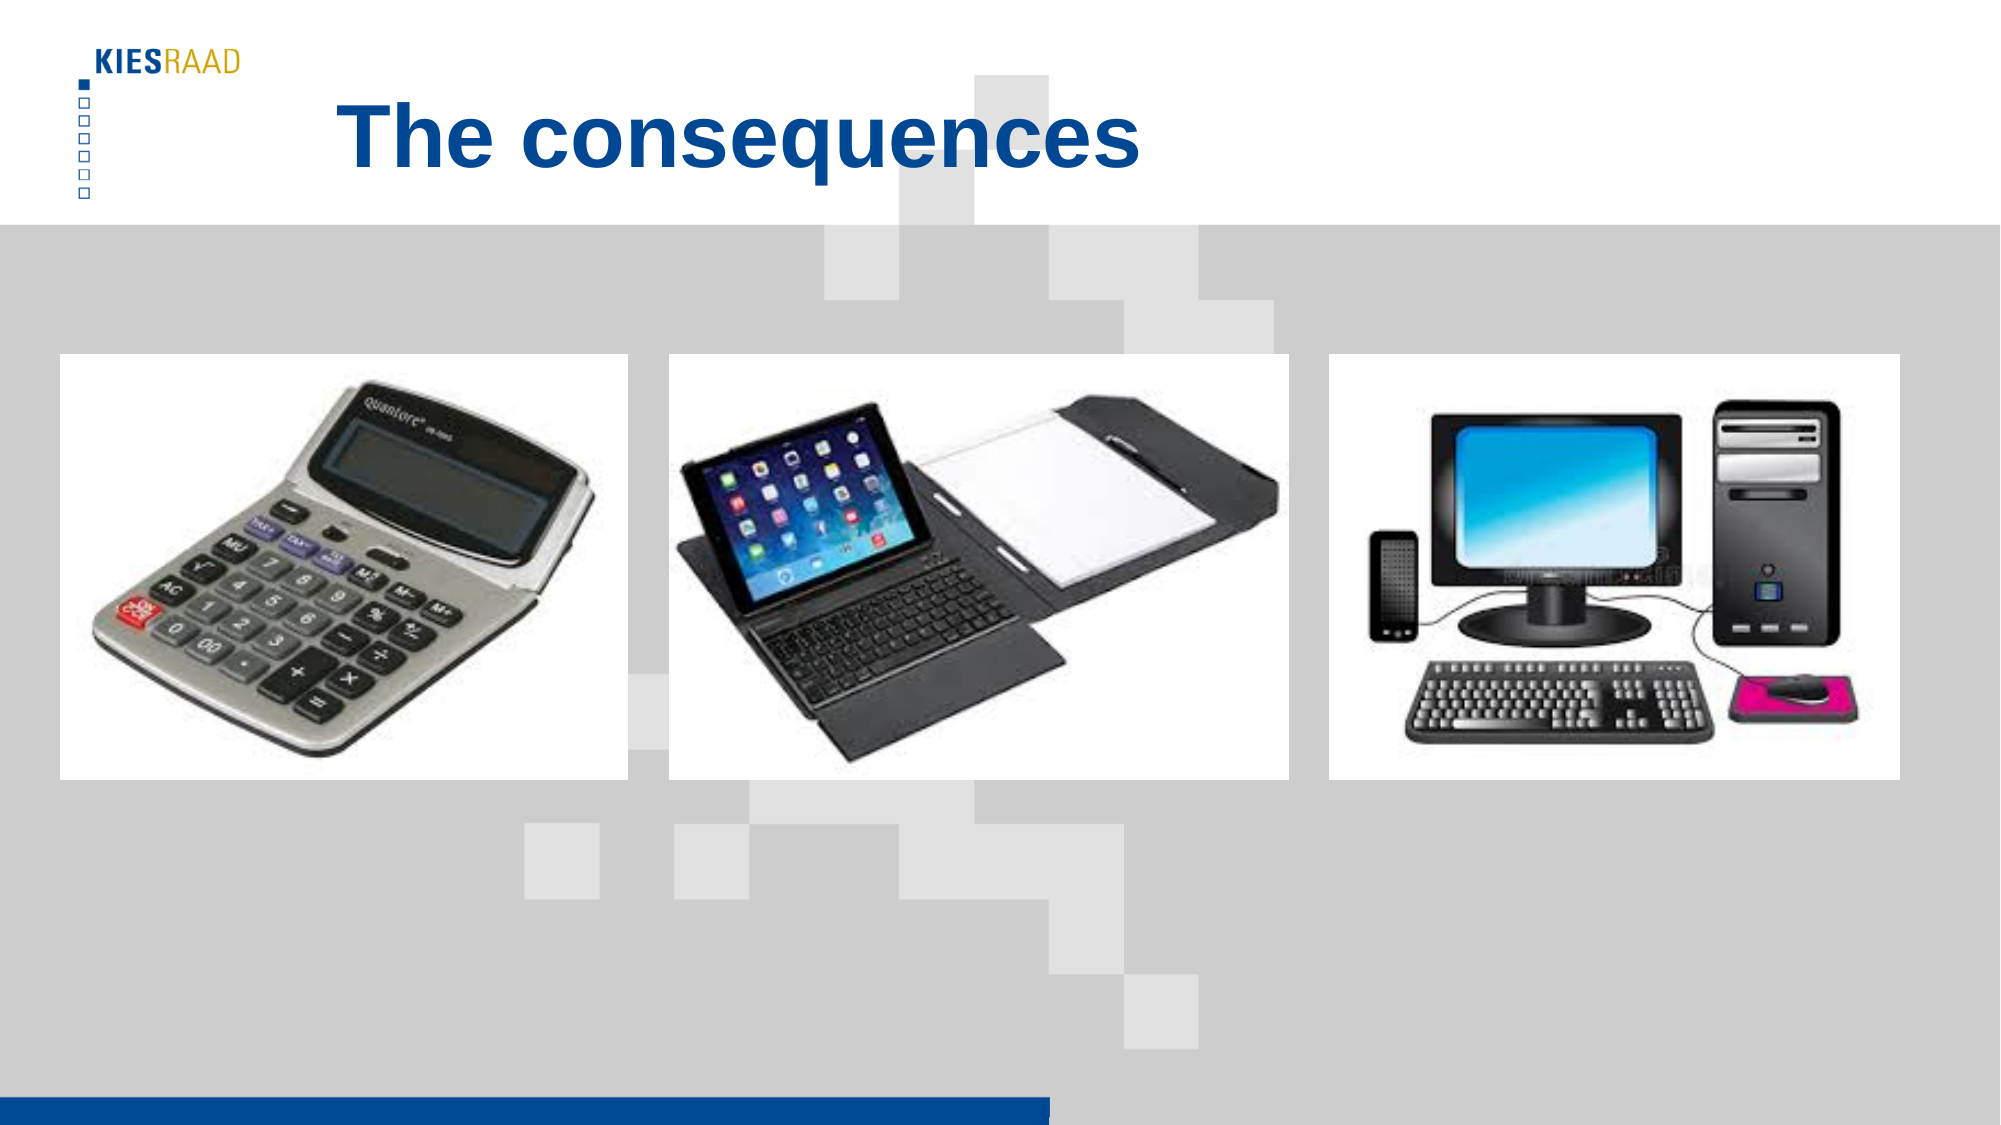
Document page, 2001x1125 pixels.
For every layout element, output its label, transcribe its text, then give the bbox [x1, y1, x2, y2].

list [668, 353, 1290, 780]
title The consequences [316, 75, 1900, 188]
picture [0, 0, 2001, 1125]
